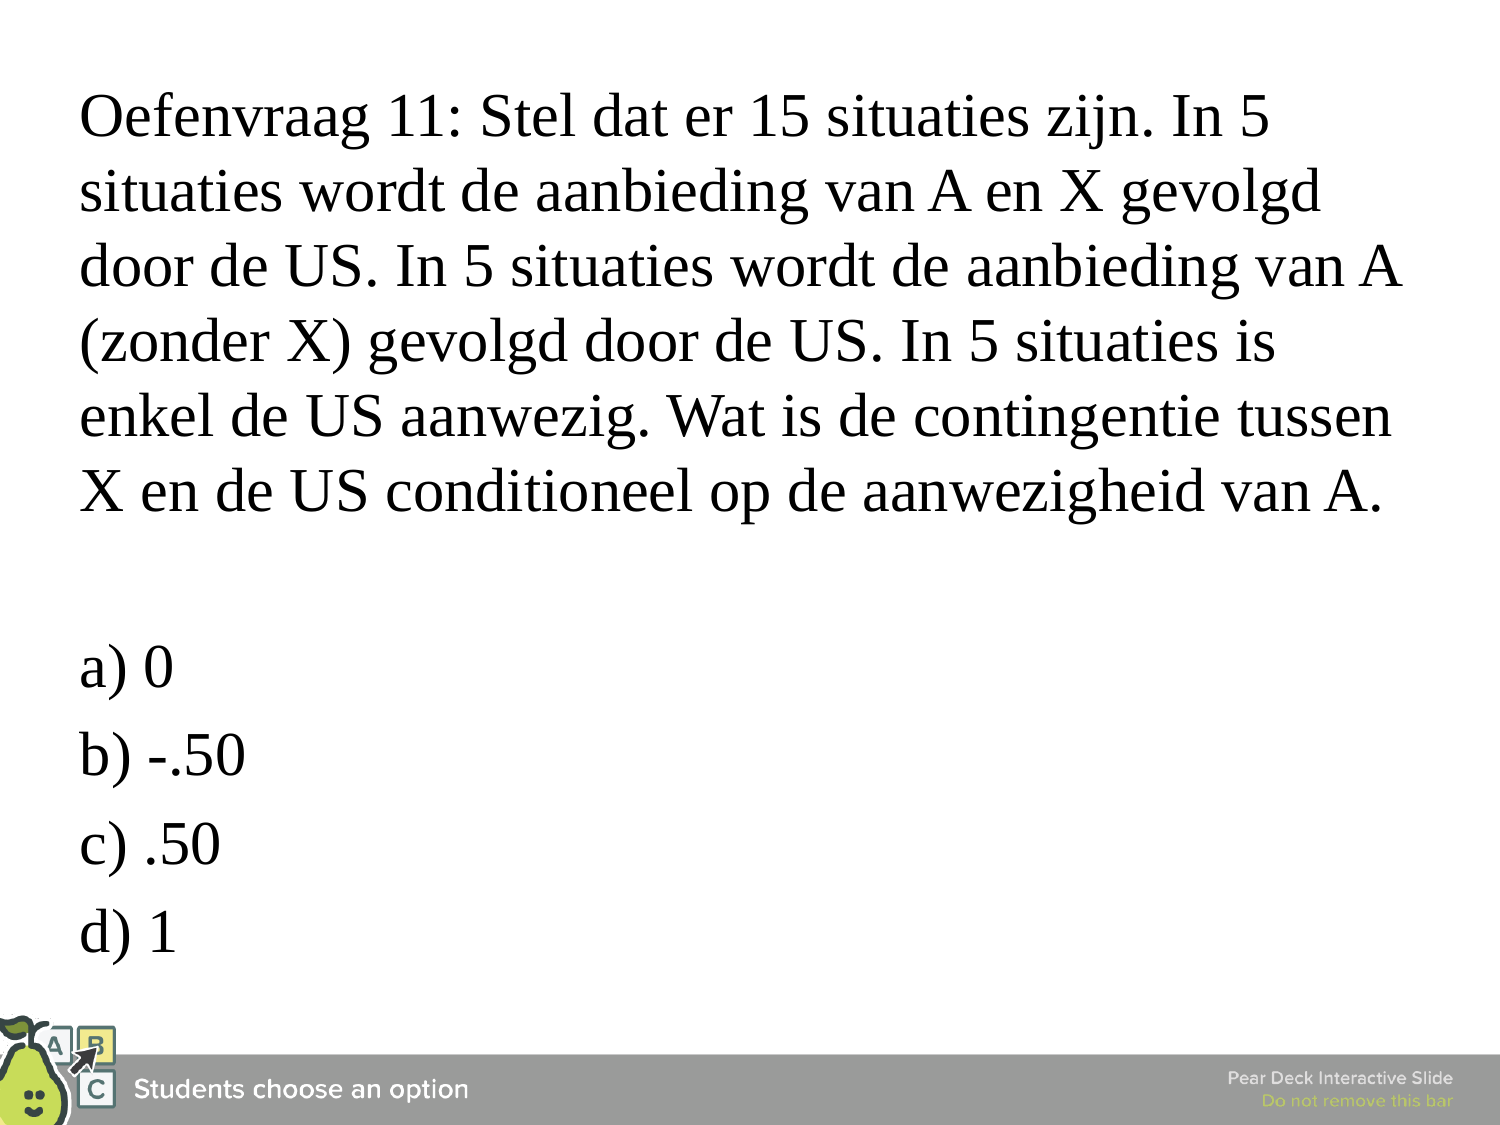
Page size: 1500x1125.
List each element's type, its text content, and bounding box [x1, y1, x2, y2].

list Oefenvraag 11: Stel dat er 15 situaties zijn. In 5 situaties wordt de aanbieding van A en X gevolgd door de US. In 5 situaties wordt de aanbieding van A (zonder X) gevolgd door de US. In 5 situaties is enkel de US aanwezig. Wat is de contingentie tussen X en de US conditioneel op de aanwezigheid van A. a) 0 b) -.50 c) .50 d) 1 [64, 66, 1427, 997]
picture [0, 1007, 1500, 1125]
